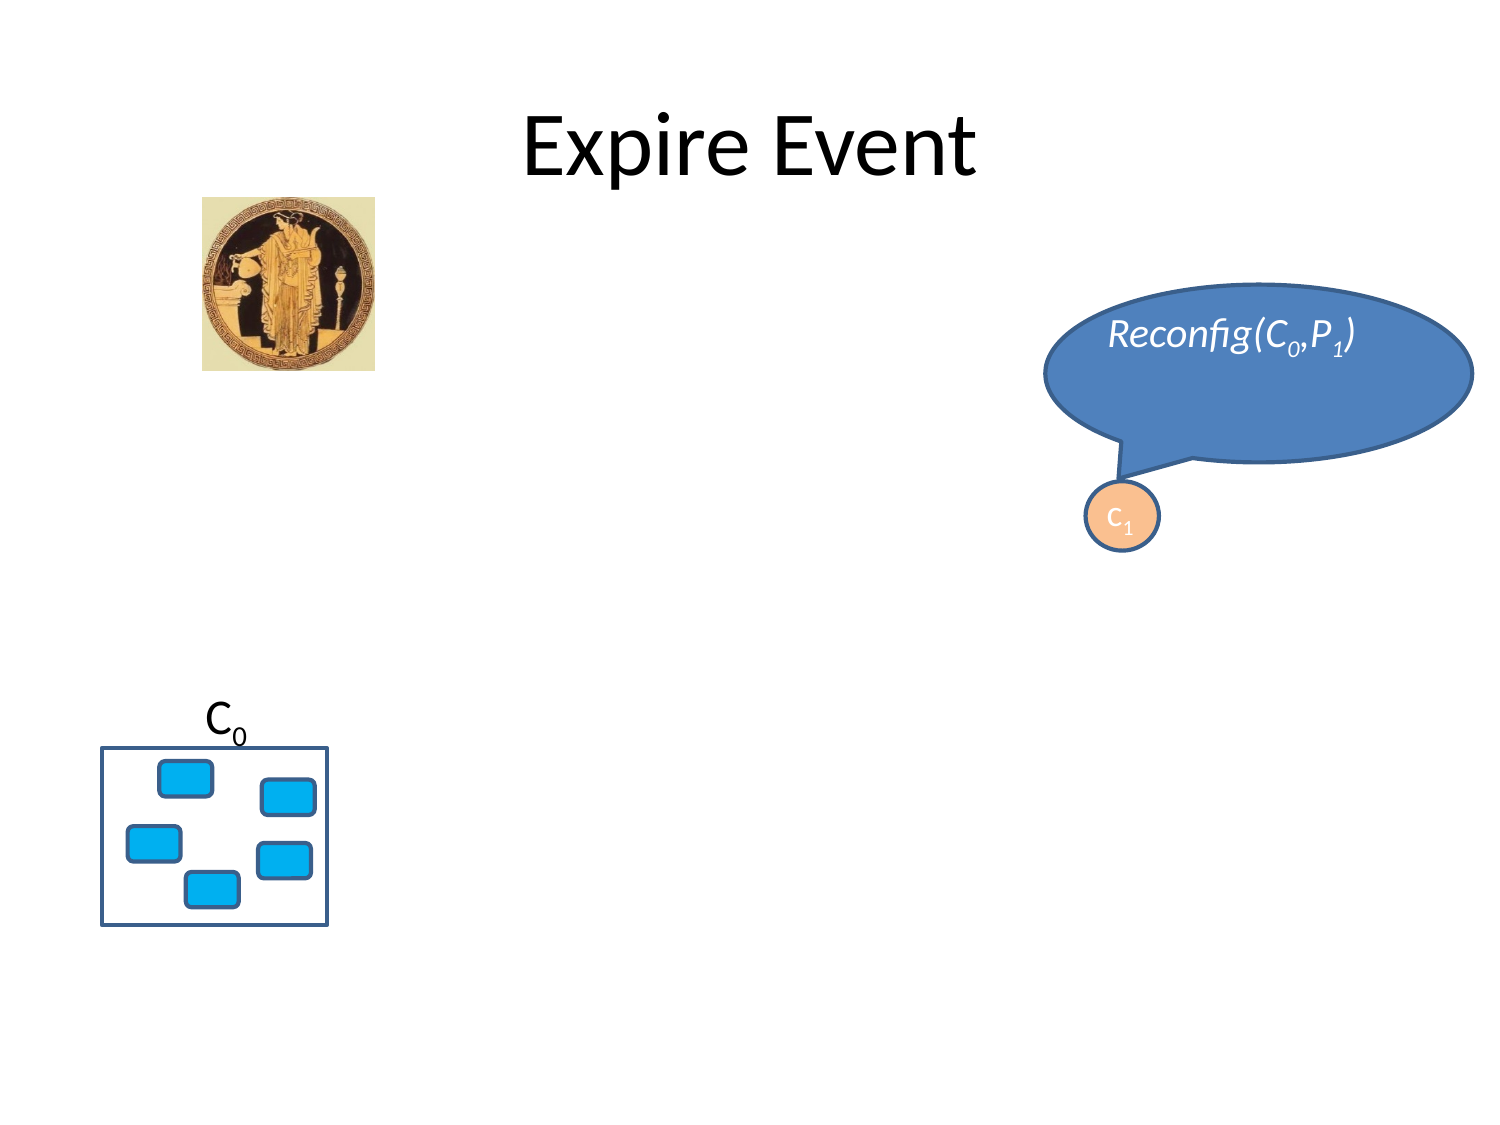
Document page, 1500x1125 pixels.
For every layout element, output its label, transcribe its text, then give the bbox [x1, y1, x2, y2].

picture [201, 197, 375, 372]
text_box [1085, 480, 1160, 551]
text_box Reconfig(C0,P1) [1092, 298, 1500, 420]
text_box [101, 676, 328, 926]
title Expire Event [75, 45, 1425, 233]
text_box [1043, 315, 1445, 479]
text_box [1138, 282, 1380, 298]
